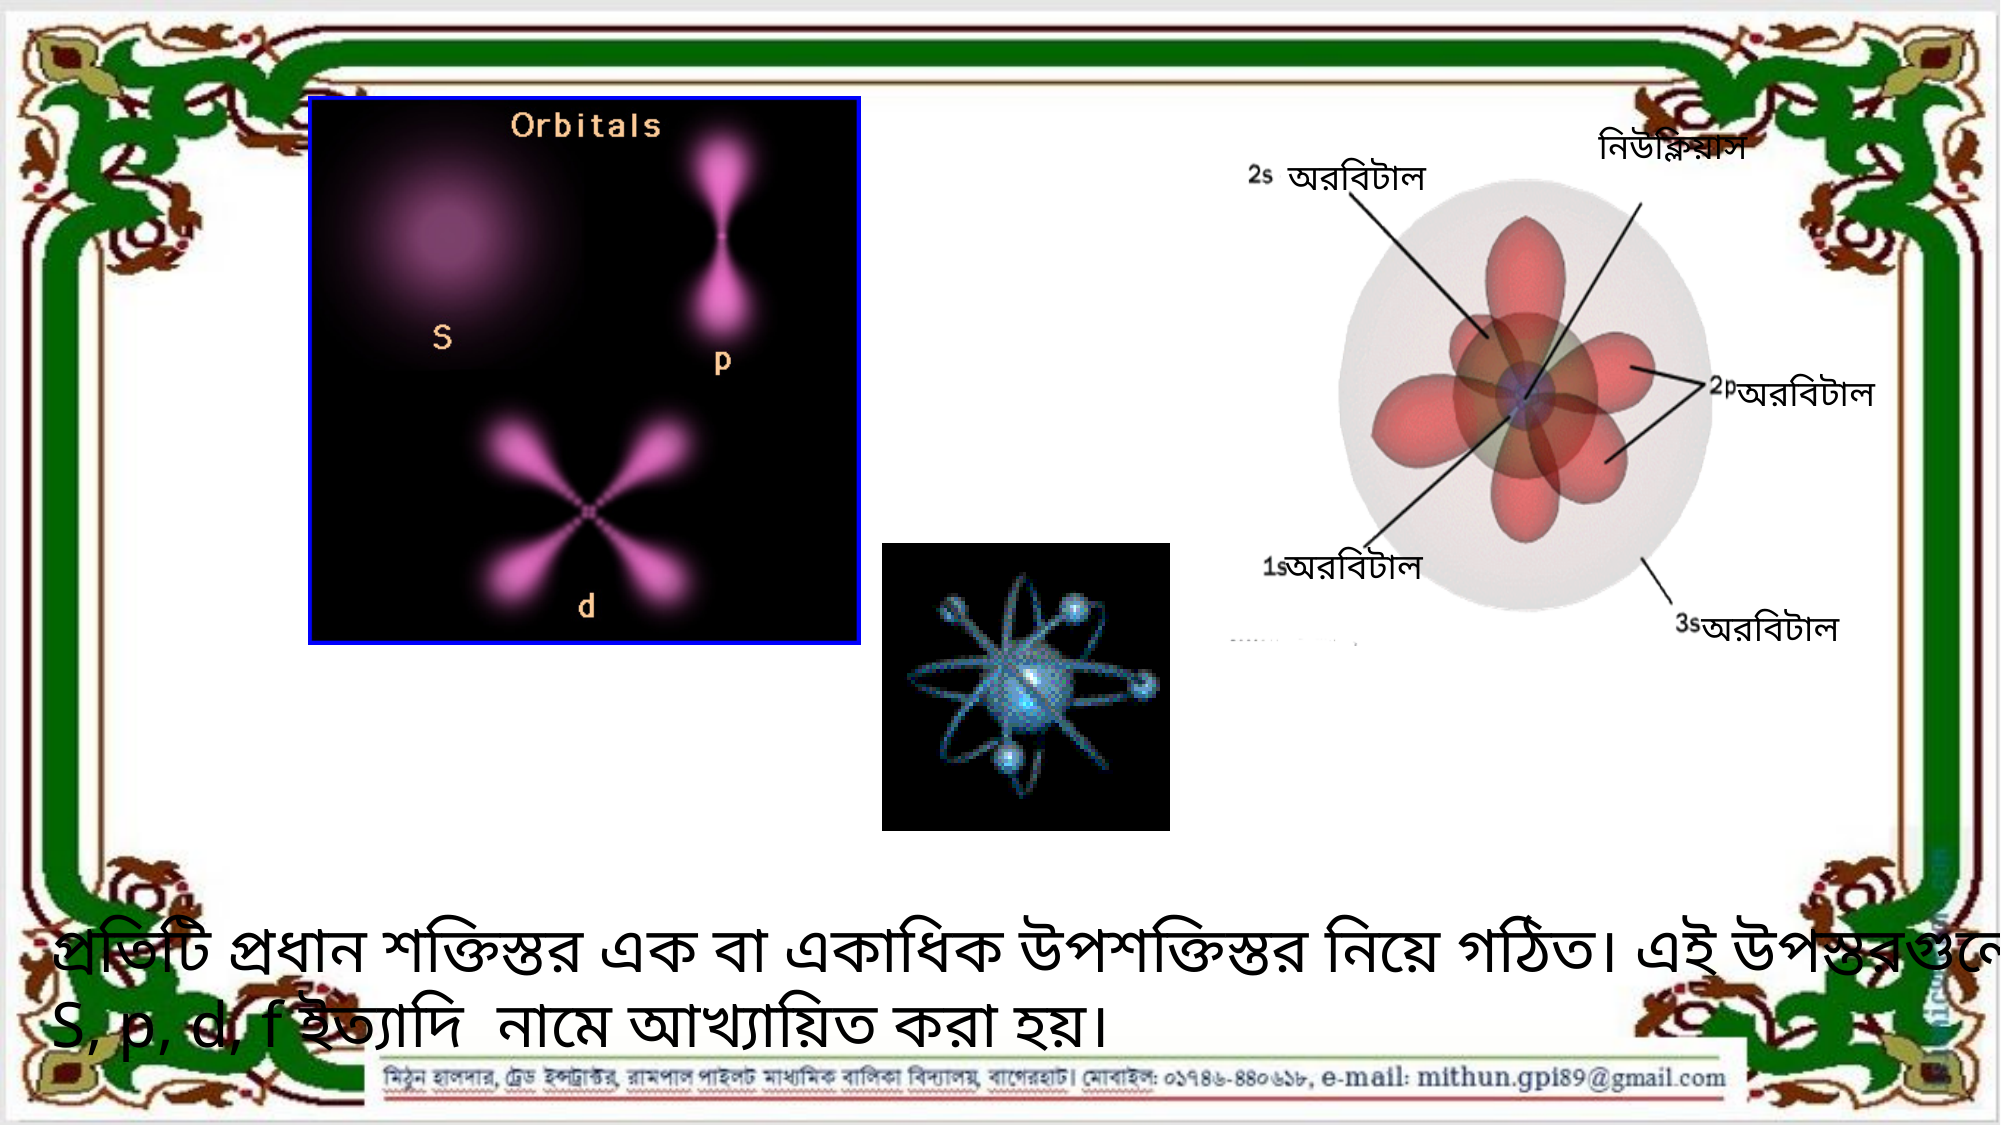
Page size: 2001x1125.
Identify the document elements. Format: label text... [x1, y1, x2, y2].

picture [0, 0, 2001, 1125]
text_box প্রতিটি প্রধান শক্তিস্তর এক বা একাধিক উপশক্তিস্তর নিয়ে গঠিত। এই উপস্তরগুলোকে S, p, d, f ইত্যাদি নামে আখ্যায়িত করা হয়। [37, 902, 2000, 1067]
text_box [1199, 117, 1873, 657]
